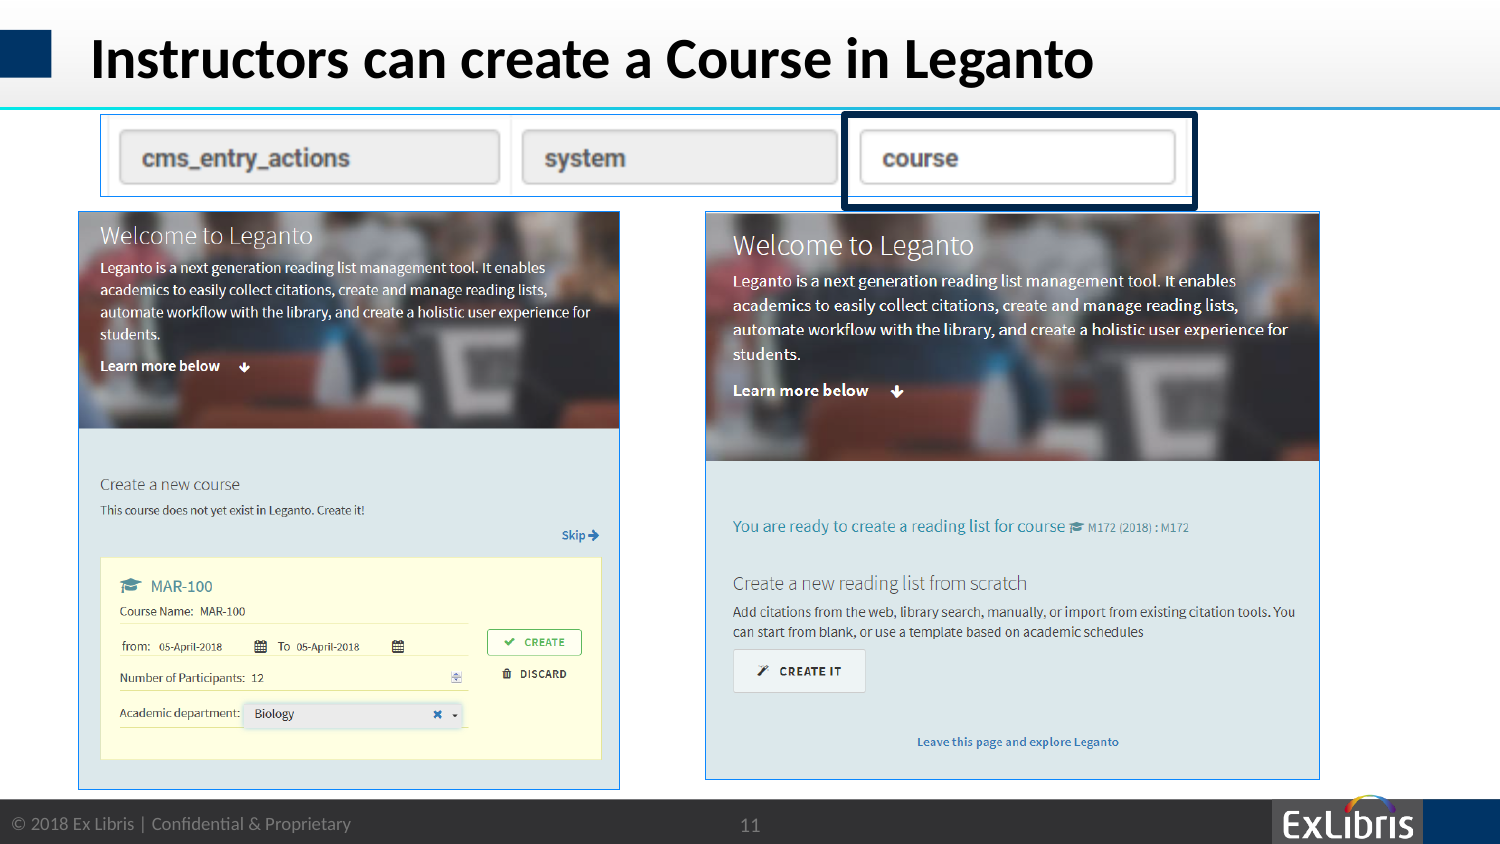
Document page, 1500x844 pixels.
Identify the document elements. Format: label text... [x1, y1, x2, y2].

picture [1282, 794, 1414, 840]
picture [77, 211, 621, 790]
text_box [842, 202, 1197, 209]
title Instructors can create a Course in Leganto [75, 8, 1436, 103]
slide_number 11 [705, 793, 795, 844]
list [705, 211, 1321, 780]
picture [100, 114, 1196, 197]
